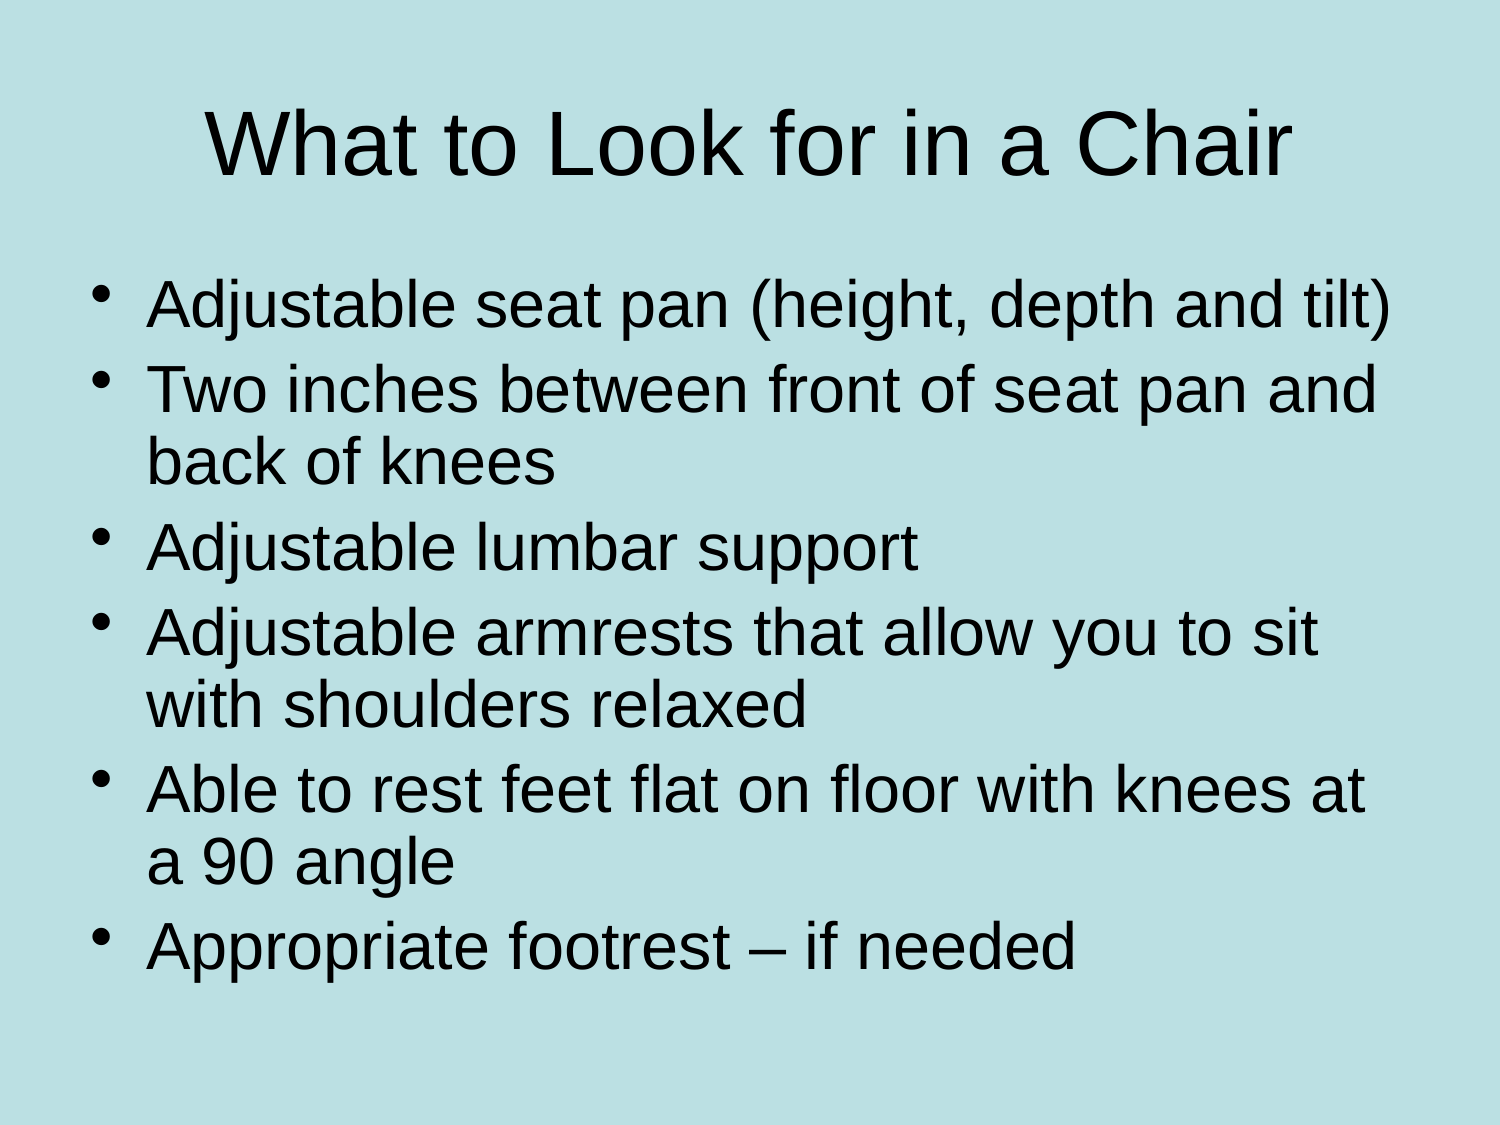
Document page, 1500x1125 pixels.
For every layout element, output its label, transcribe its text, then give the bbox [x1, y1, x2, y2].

title What to Look for in a Chair [74, 44, 1426, 233]
list Adjustable seat pan (height, depth and tilt) Two inches between front of seat pan and back of knees Adjustable lumbar support Adjustable armrests that allow you to sit with shoulders relaxed Able to rest feet flat on floor with knees at a 90 angle Appropriate footrest – if needed [74, 262, 1426, 1006]
